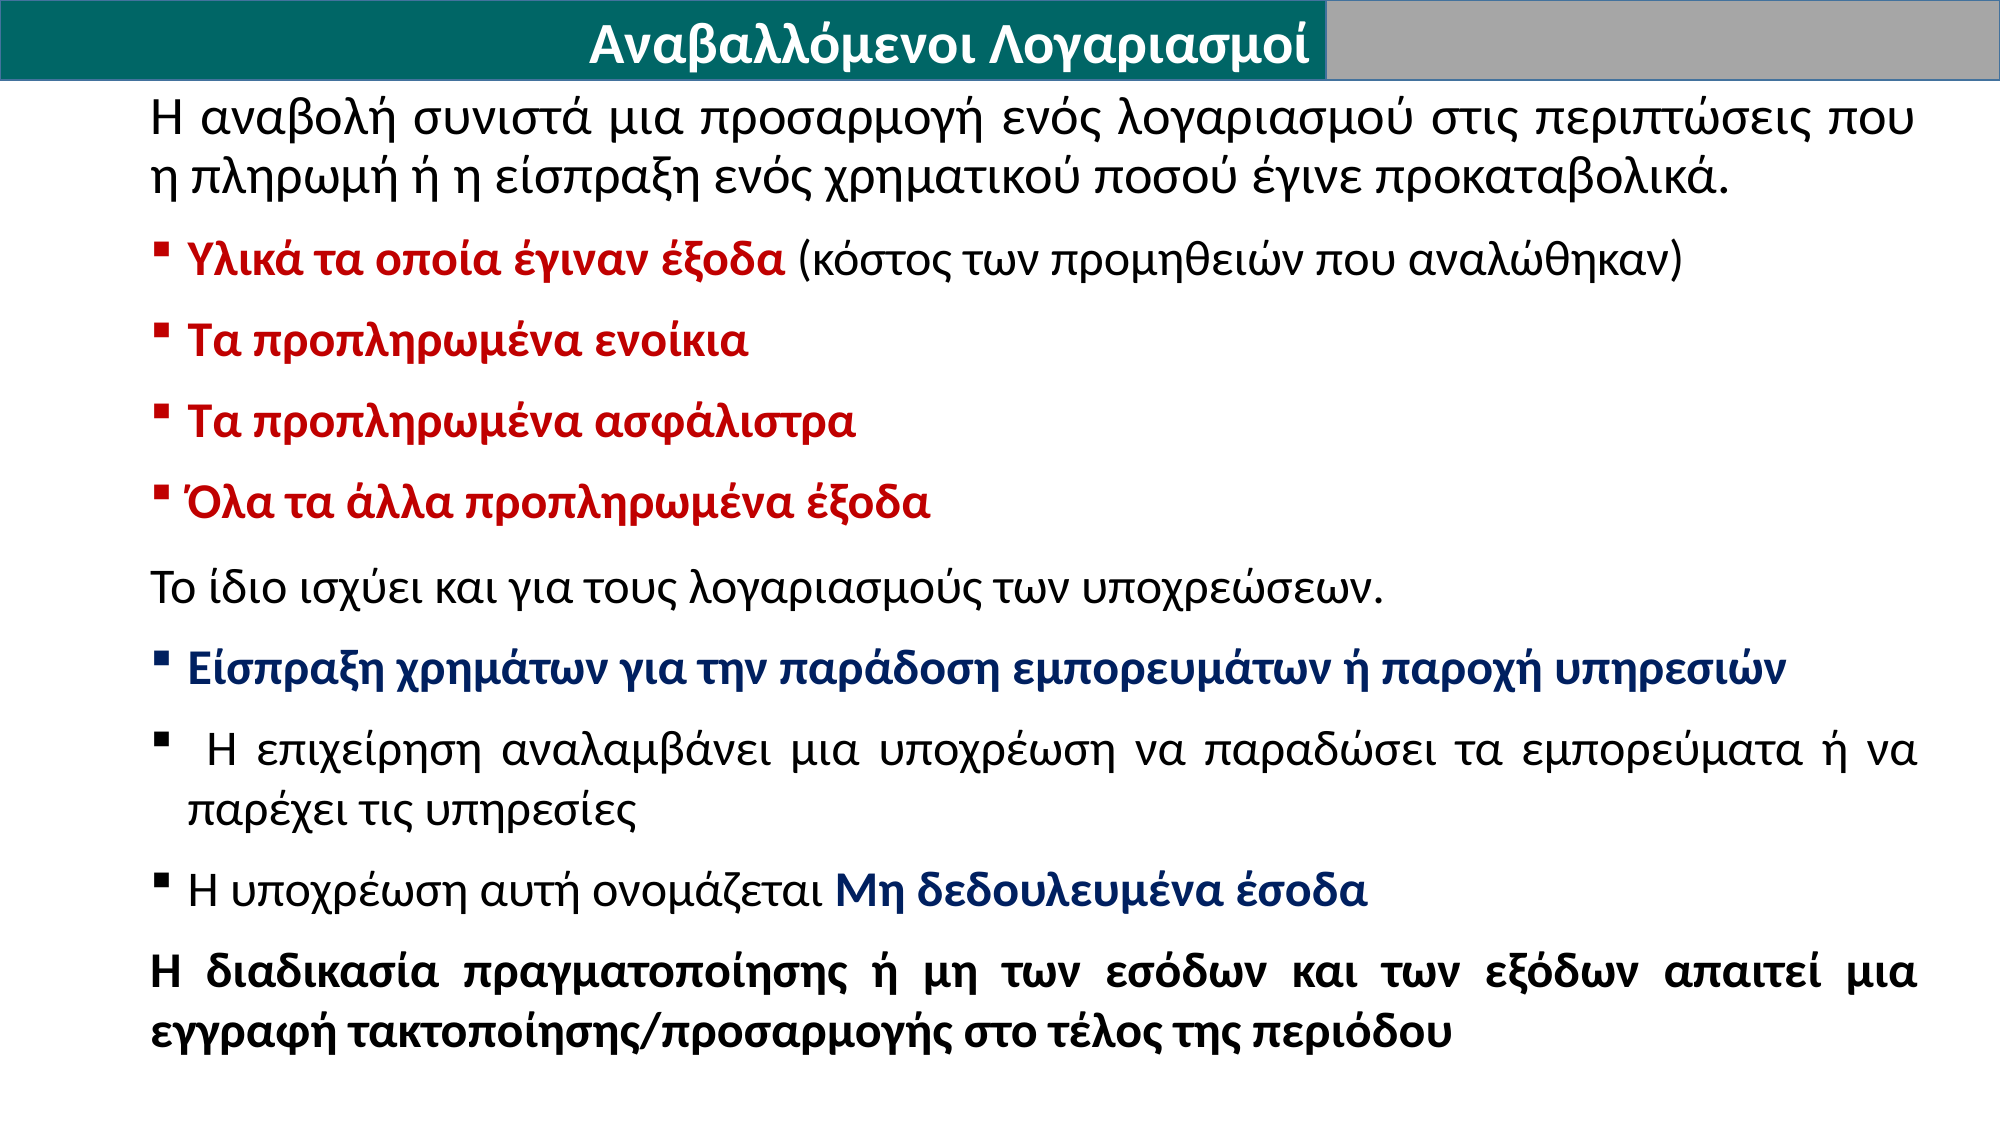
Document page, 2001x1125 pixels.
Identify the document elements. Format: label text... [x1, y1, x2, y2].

list Η αναβολή συνιστά μια προσαρμογή ενός λογαριασμού στις περιπτώσεις που η πληρωμή ή η είσπραξη ενός χρηματικού ποσού έγινε προκαταβολικά. Υλικά τα οποία έγιναν έξοδα (κόστος των προμηθειών που αναλώθηκαν) Τα προπληρωμένα ενοίκια Τα προπληρωμένα ασφάλιστρα Όλα τα άλλα προπληρωμένα έξοδα Το ίδιο ισχύει και για τους λογαριασμούς των υποχρεώσεων. Είσπραξη χρημάτων για την παράδοση εμπορευμάτων ή παροχή υπηρεσιών Η επιχείρηση αναλαμβάνει μια υποχρέωση να παραδώσει τα εμπορεύματα ή να παρέχει τις υπηρεσίες Η υποχρέωση αυτή ονομάζεται Μη δεδουλευμένα έσοδα Η διαδικασία πραγματοποίησης ή μη των εσόδων και των εξόδων απαιτεί μια εγγραφή τακτοποίησης/προσαρμογής στο τέλος της περιόδου [135, 81, 1934, 1125]
text_box Αναβαλλόμενοι Λογαριασμοί [0, 0, 1325, 81]
text_box [1325, 0, 2000, 81]
